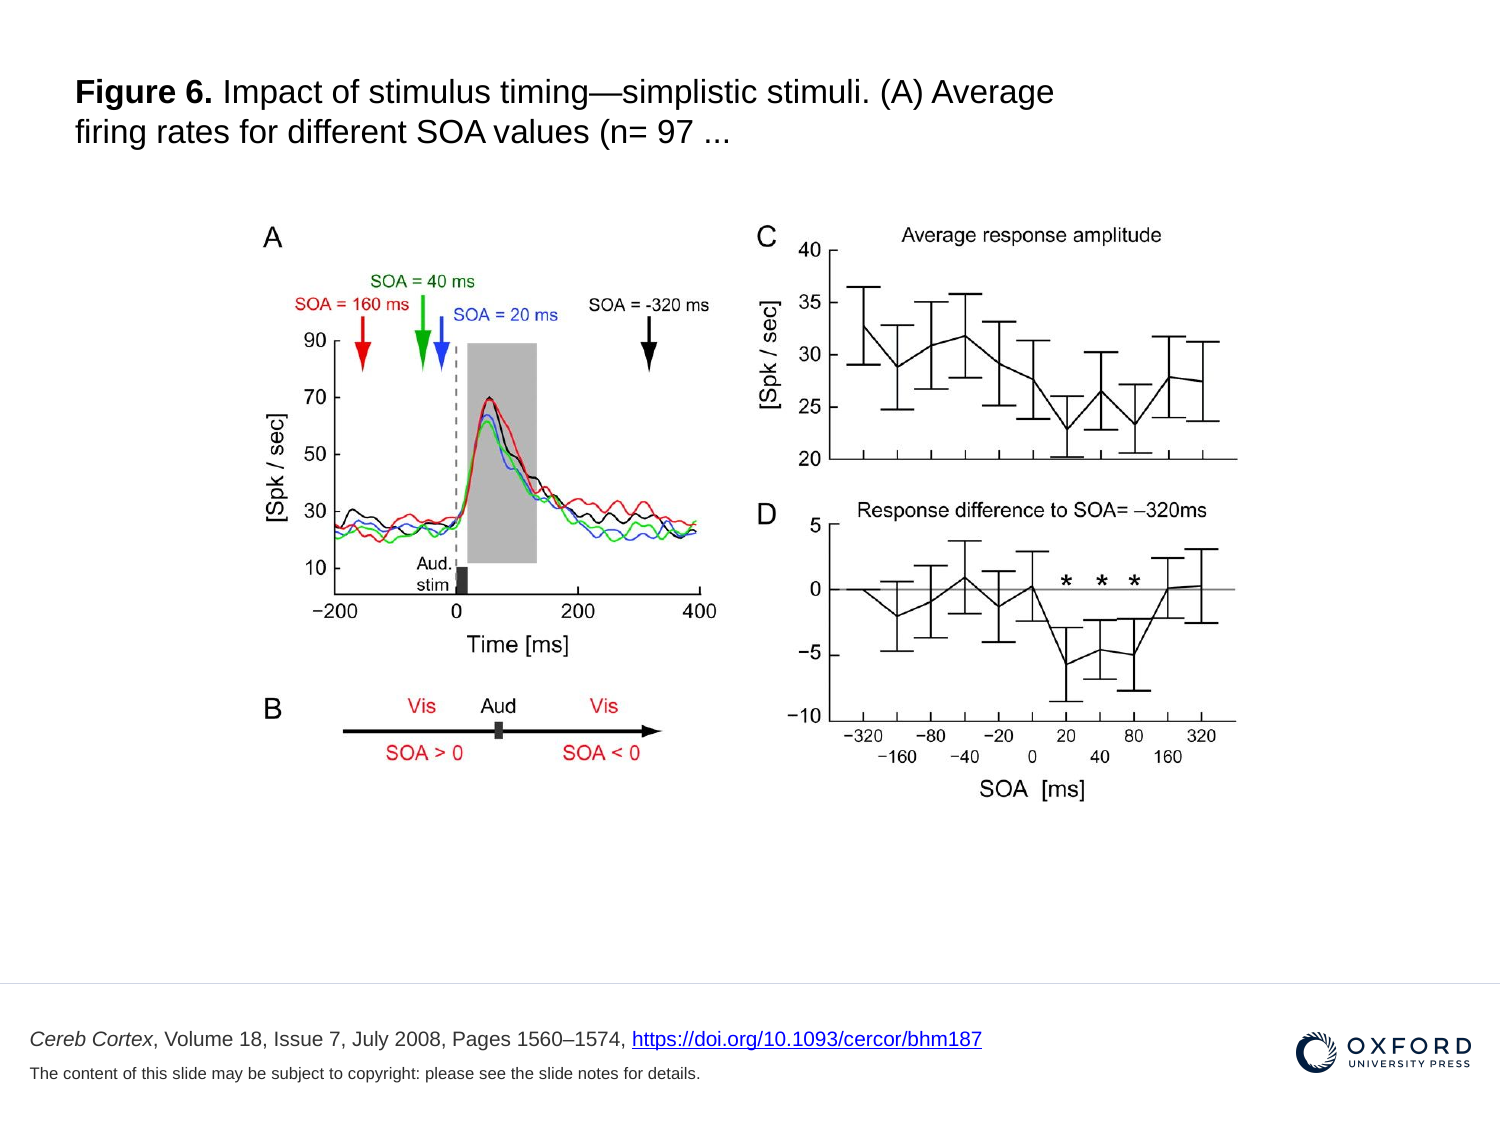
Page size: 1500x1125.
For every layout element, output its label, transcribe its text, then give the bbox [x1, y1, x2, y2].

footer Cereb Cortex, Volume 18, Issue 7, July 2008, Pages 1560–1574, https://doi.org/10.1093/cercor/bhm187 The content of this slide may be subject to copyright: please see the slide notes for details. [0, 983, 1260, 1125]
picture [262, 224, 1238, 802]
picture [1296, 1032, 1471, 1073]
title Figure 6. Impact of stimulus timing—simplistic stimuli. (A) Average firing rates for different SOA values (n= 97 ... [75, 69, 1078, 171]
